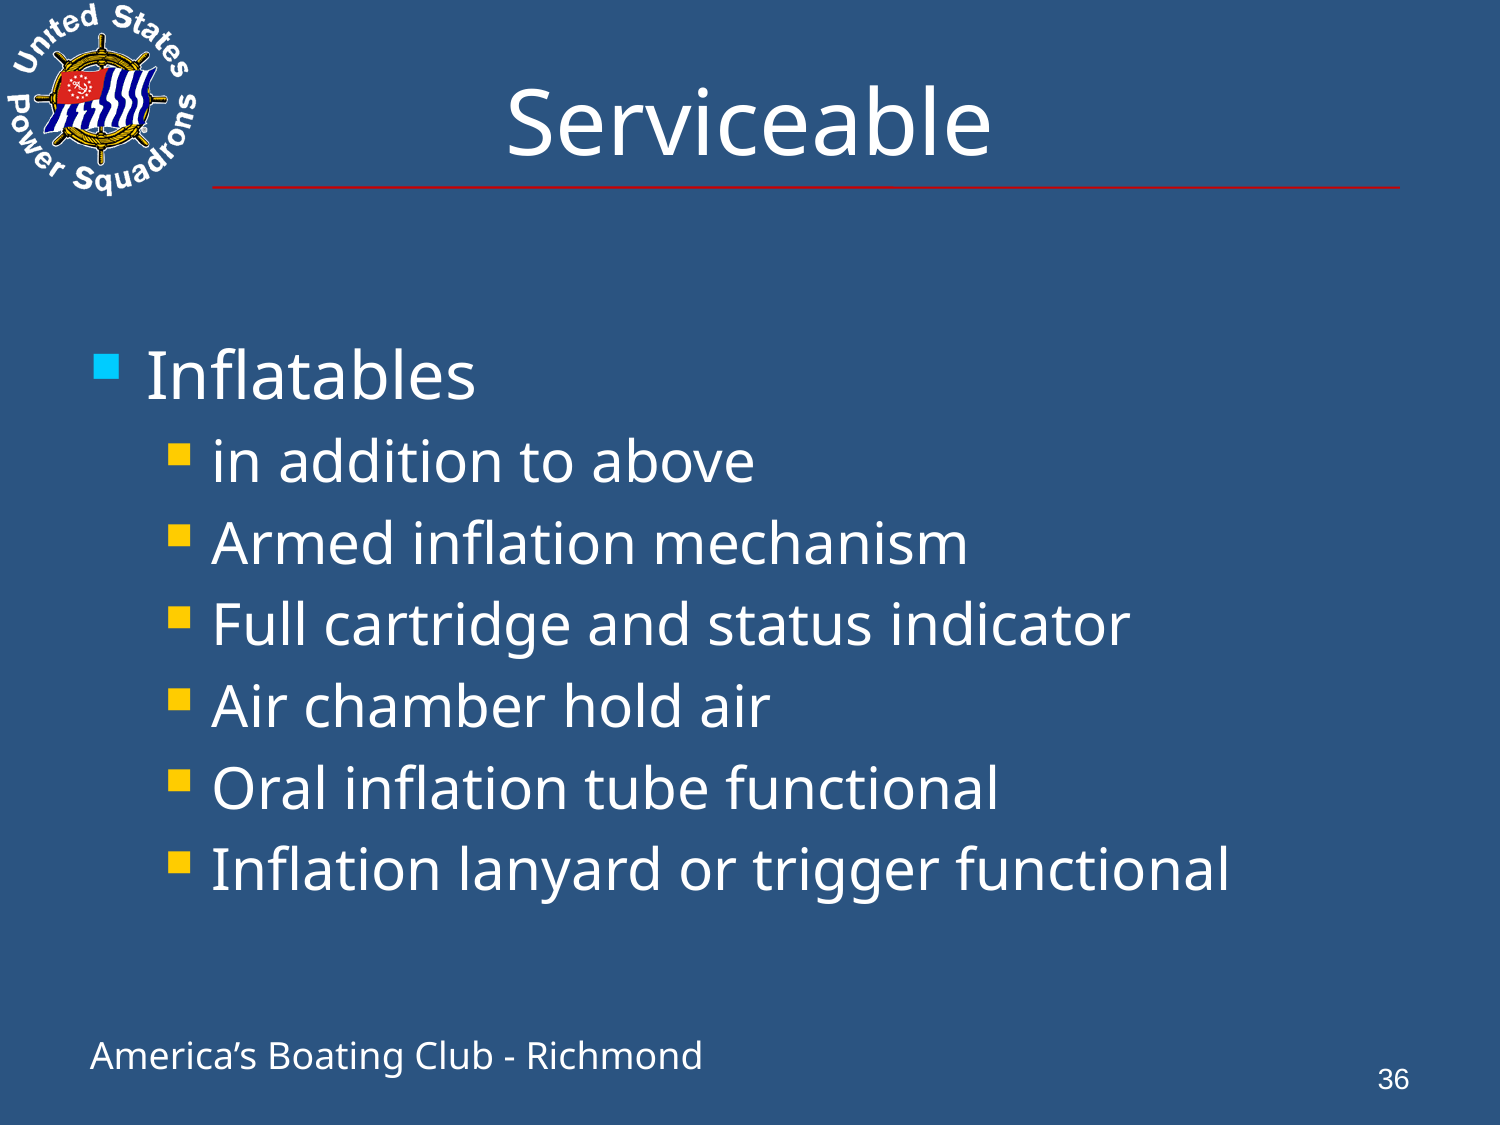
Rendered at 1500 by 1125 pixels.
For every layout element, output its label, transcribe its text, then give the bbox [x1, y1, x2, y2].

title Serviceable [74, 62, 1426, 176]
list Inflatables in addition to above Armed inflation mechanism Full cartridge and status indicator Air chamber hold air Oral inflation tube functional Inflation lanyard or trigger functional [74, 324, 1426, 1001]
picture [0, 0, 200, 199]
slide_number 36 [1074, 1024, 1426, 1103]
